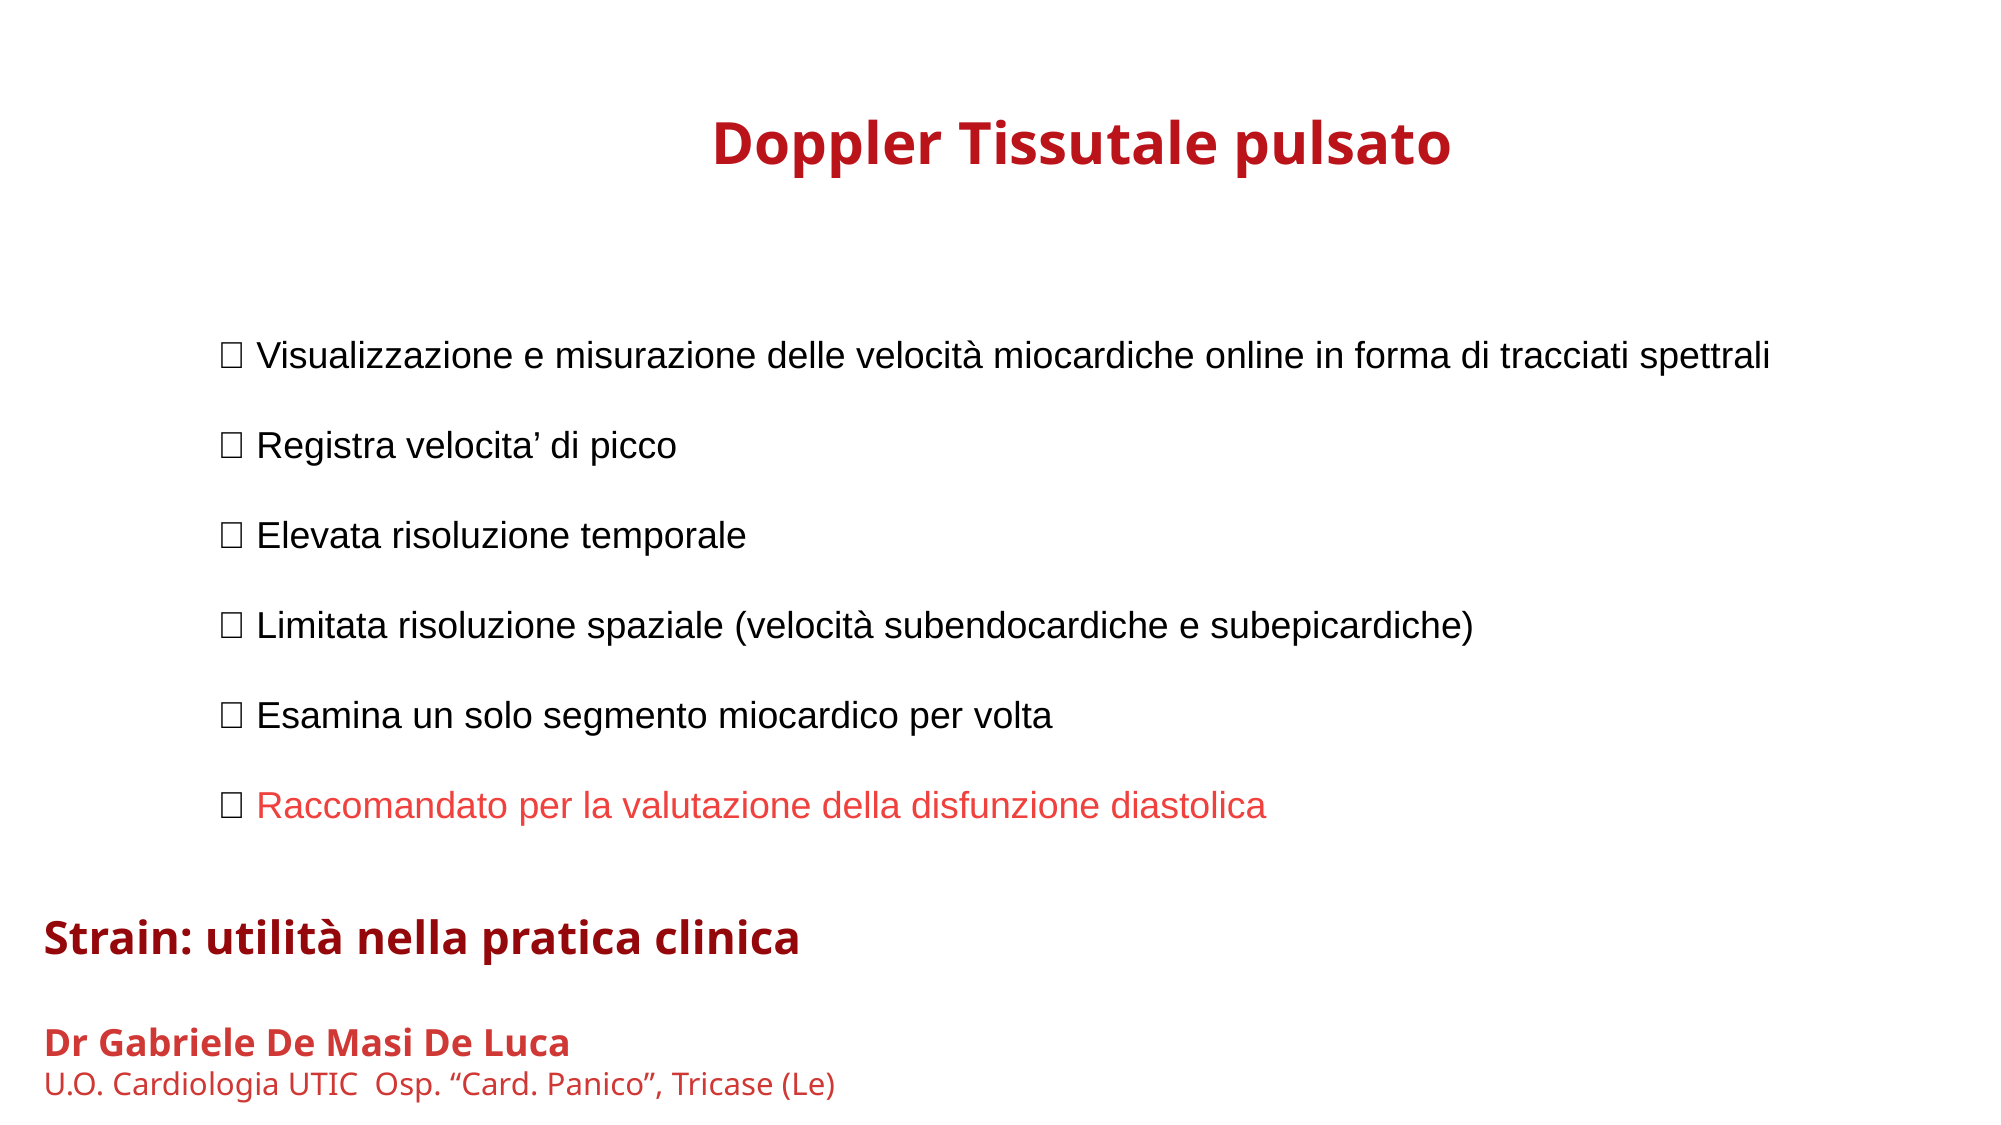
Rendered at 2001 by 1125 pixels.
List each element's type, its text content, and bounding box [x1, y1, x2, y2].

text_box Strain: utilità nella pratica clinica Dr Gabriele De Masi De Luca U.O. Cardiologia UTIC Osp. “Card. Panico”, Tricase (Le) [28, 901, 1219, 1125]
text_box  Visualizzazione e misurazione delle velocità miocardiche online in forma di tracciati spettrali  Registra velocita’ di picco  Elevata risoluzione temporale  Limitata risoluzione spaziale (velocità subendocardiche e subepicardiche)  Esamina un solo segmento miocardico per volta  Raccomandato per la valutazione della disfunzione diastolica [202, 324, 1806, 801]
text_box Doppler Tissutale pulsato [407, 53, 1813, 195]
